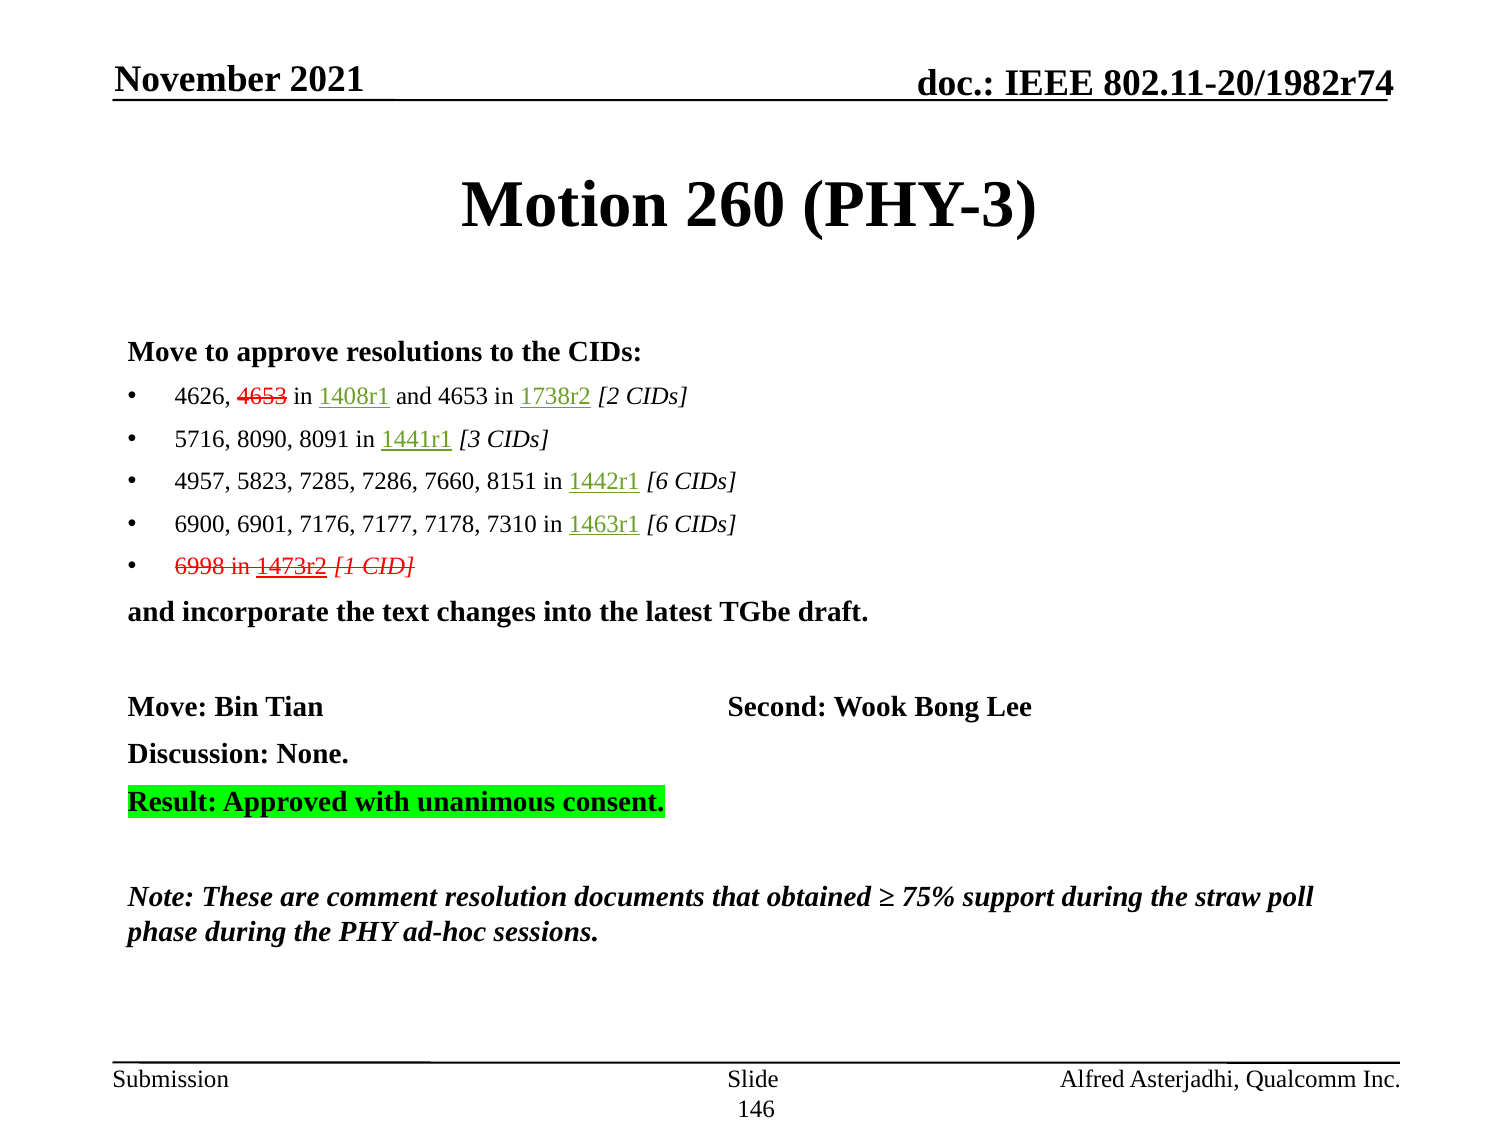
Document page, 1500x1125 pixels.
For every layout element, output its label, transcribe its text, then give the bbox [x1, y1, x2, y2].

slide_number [114, 54, 423, 100]
list Move to approve resolutions to the CIDs: 4626, 4653 in 1408r1 and 4653 in 1738r2 [2 CIDs] 5716, 8090, 8091 in 1441r1 [3 CIDs] 4957, 5823, 7285, 7286, 7660, 8151 in 1442r1 [6 CIDs] 6900, 6901, 7176, 7177, 7178, 7310 in 1463r1 [6 CIDs] 6998 in 1473r2 [1 CID] and incorporate the text changes into the latest TGbe draft. Move: Bin Tian Second: Wook Bong Lee Discussion: None. Result: Approved with unanimous consent. Note: These are comment resolution documents that obtained ≥ 75% support during the straw poll phase during the PHY ad-hoc sessions. [112, 324, 1388, 1063]
footer Alfred Asterjadhi, Qualcomm Inc. [878, 1061, 1402, 1093]
title Motion 260 (PHY-3) [112, 112, 1388, 288]
slide_number Slide 146 [712, 1061, 800, 1123]
